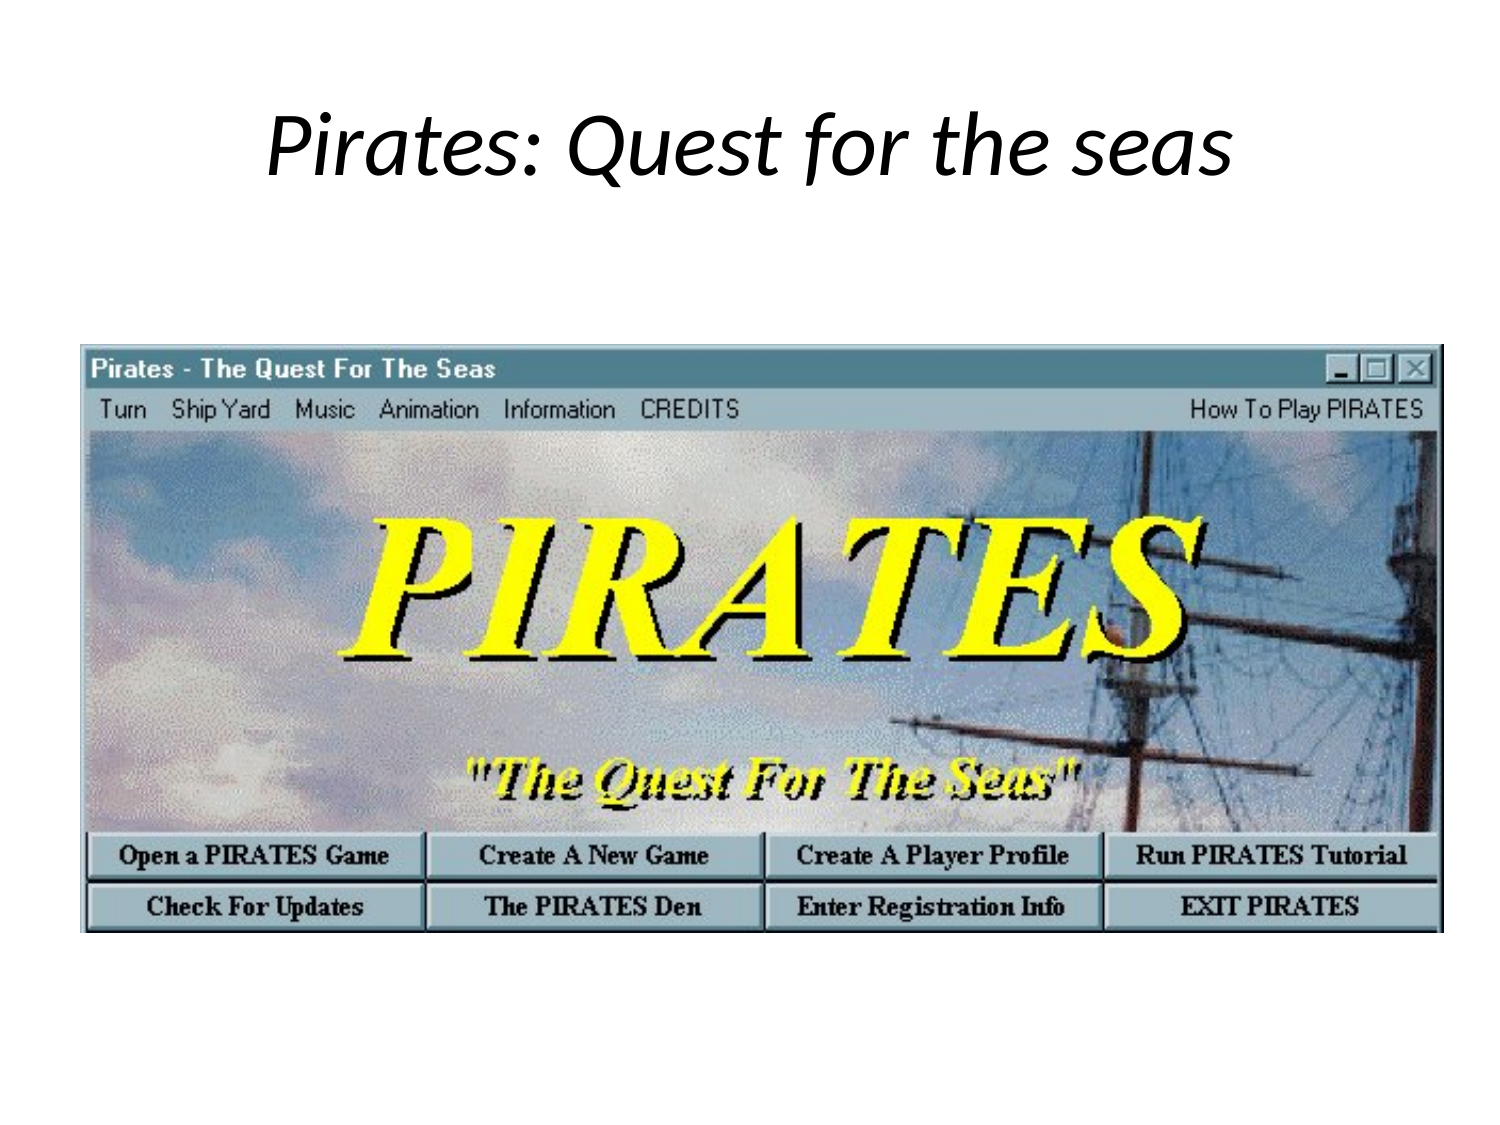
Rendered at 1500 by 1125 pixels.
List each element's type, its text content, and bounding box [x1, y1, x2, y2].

title Pirates: Quest for the seas [75, 45, 1425, 233]
picture [80, 344, 1444, 933]
